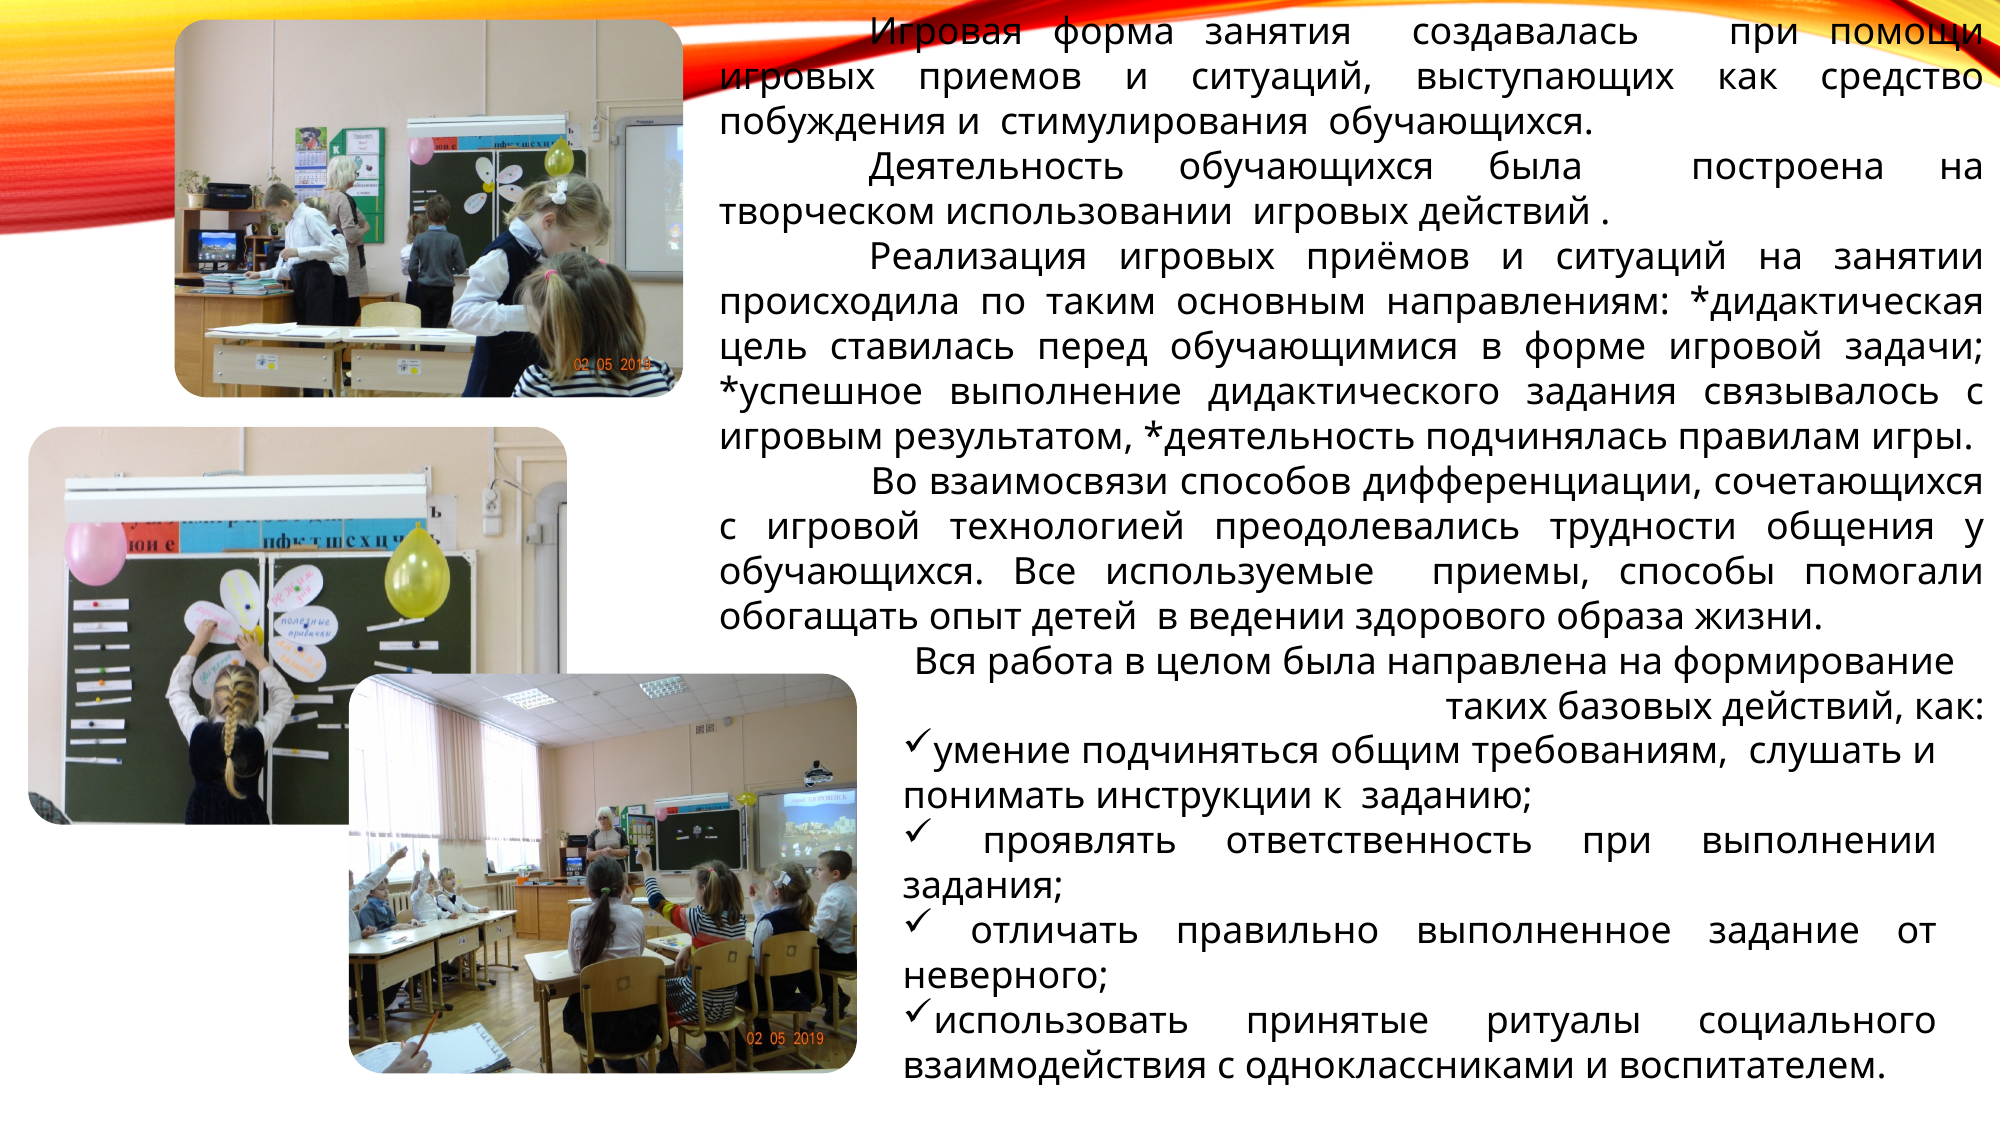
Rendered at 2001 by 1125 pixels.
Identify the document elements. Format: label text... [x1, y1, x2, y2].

text_box умение подчиняться общим требованиям, слушать и понимать инструкции к заданию; проявлять ответственность при выполнении задания; отличать правильно выполненное задание от неверного; использовать принятые ритуалы социального взаимодействия с одноклассниками и воспитателем. [887, 718, 1953, 1125]
text_box Игровая форма занятия создавалась при помощи игровых приемов и ситуаций, выступающих как средство побуждения и стимулирования обучающихся. Деятельность обучающихся была построена на творческом использовании игровых действий . Реализация игровых приёмов и ситуаций на занятии происходила по таким основным направлениям: *дидактическая цель ставилась перед обучающимися в форме игровой задачи; *успешное выполнение дидактического задания связывалось с игровым результатом, *деятельность подчинялась правилам игры. Во взаимосвязи способов дифференциации, сочетающихся с игровой технологией преодолевались трудности общения у обучающихся. Все используемые приемы, способы помогали обогащать опыт детей в ведении здорового образа жизни. Вся работа в целом была направлена на формирование таких базовых действий, как: [704, 0, 2000, 1005]
picture [28, 426, 858, 1074]
picture [0, 0, 704, 398]
